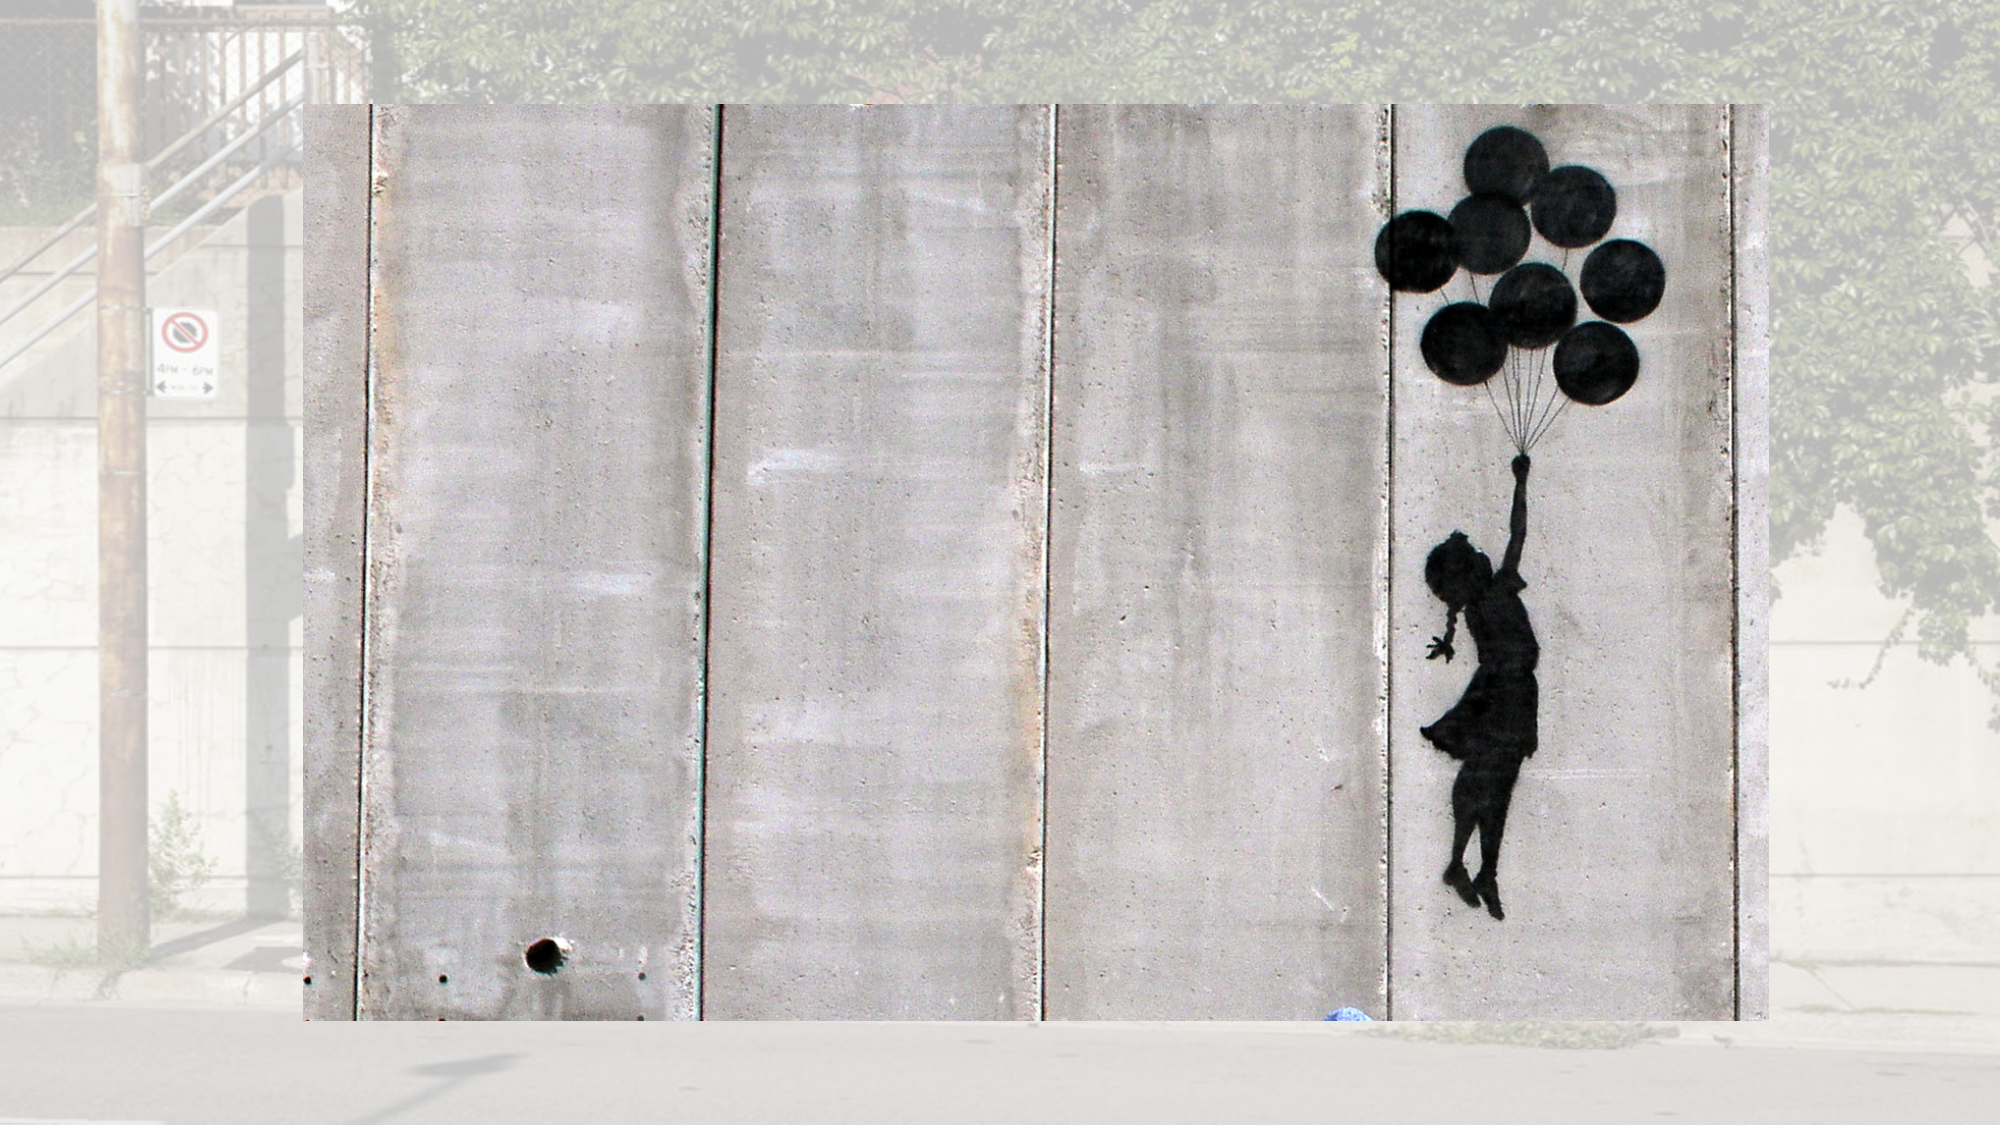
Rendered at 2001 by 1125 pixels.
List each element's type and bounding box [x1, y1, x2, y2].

list [303, 104, 1769, 1021]
